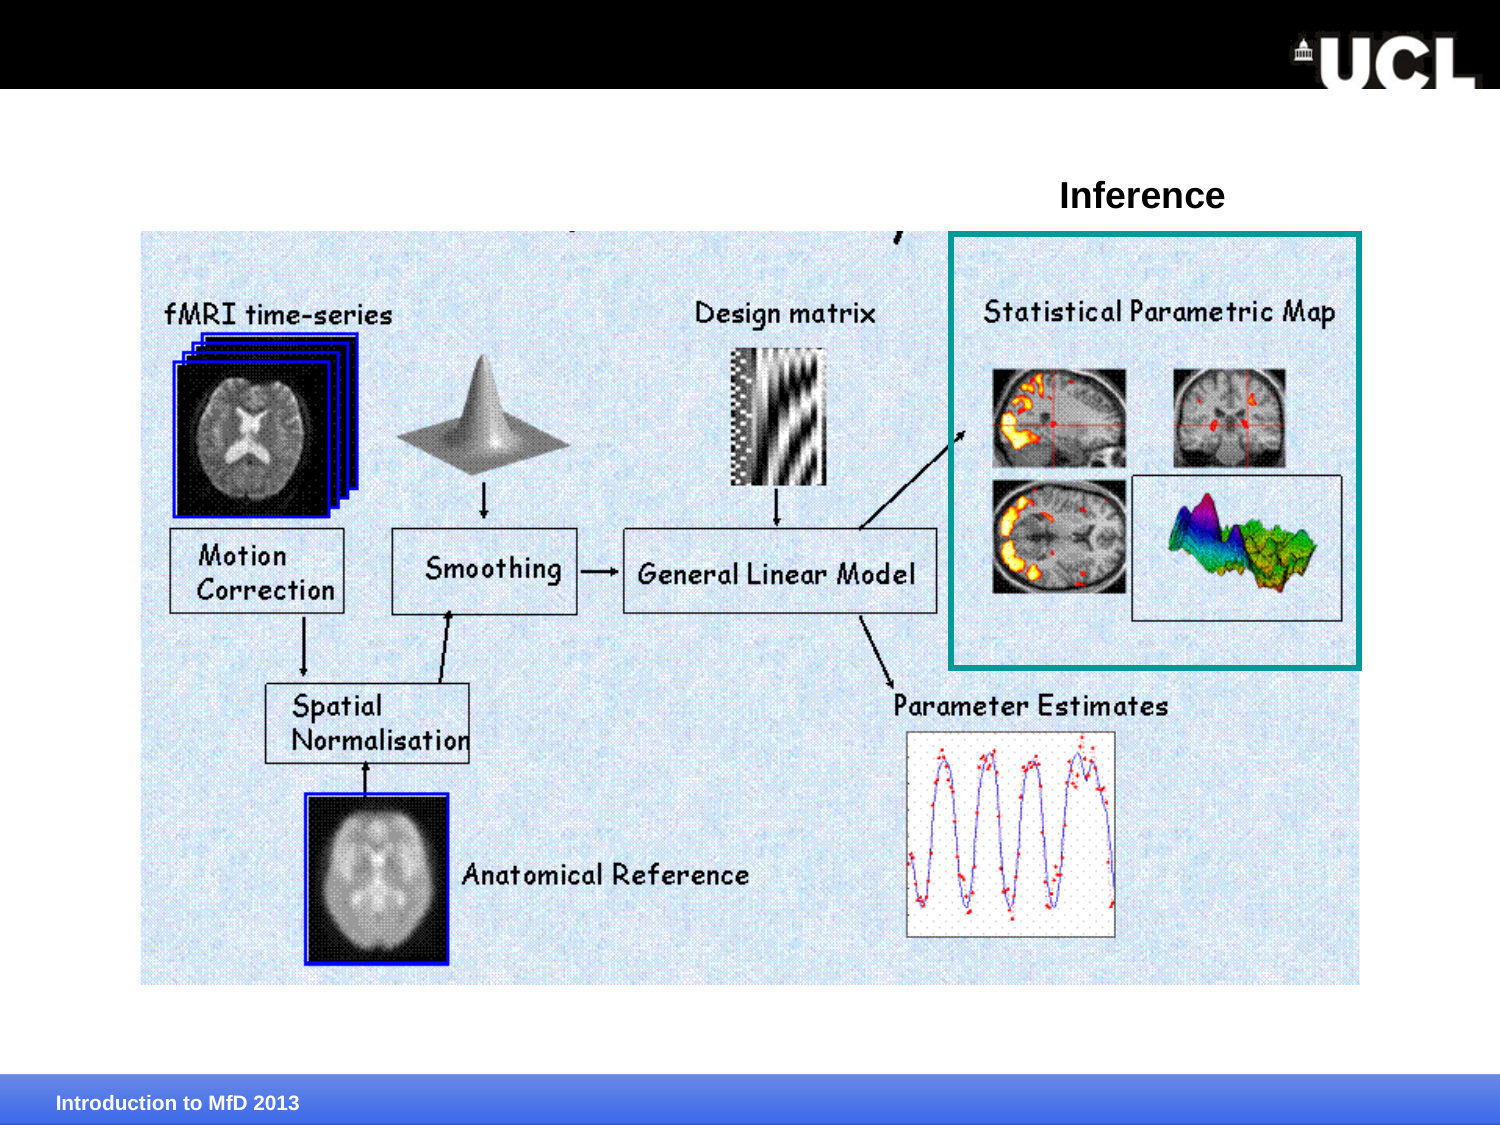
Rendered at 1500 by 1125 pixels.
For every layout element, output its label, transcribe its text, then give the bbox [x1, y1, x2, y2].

picture [0, 1073, 1500, 1125]
picture [140, 231, 1360, 985]
picture [0, 0, 1500, 89]
text_box Inference [996, 163, 1289, 224]
